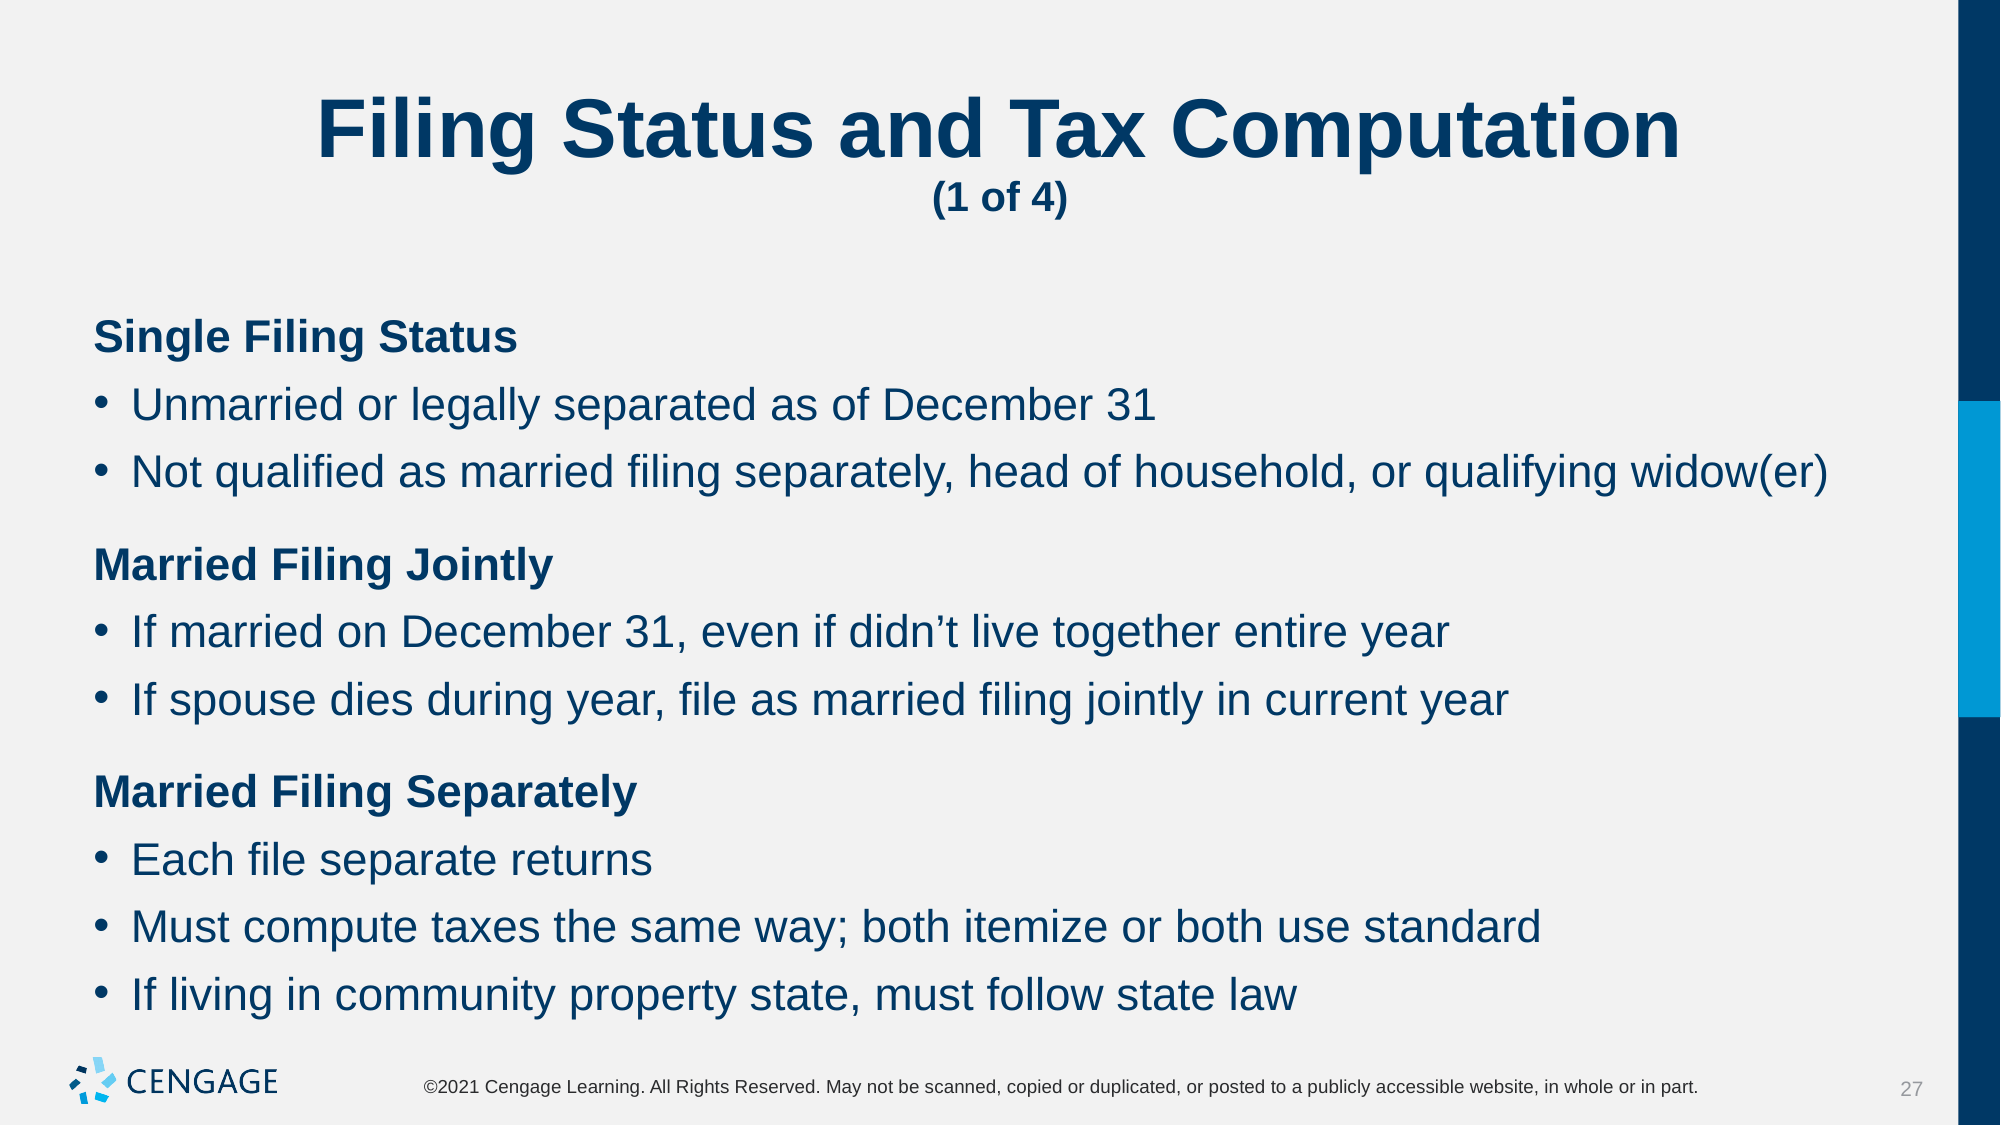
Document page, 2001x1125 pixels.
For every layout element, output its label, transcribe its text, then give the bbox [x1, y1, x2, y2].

title Filing Status and Tax Computation (1 of 4) [78, 77, 1923, 278]
list Single Filing Status Unmarried or legally separated as of December 31 Not qualified as married filing separately, head of household, or qualifying widow(er) Married Filing Jointly If married on December 31, even if didn’t live together entire year If spouse dies during year, file as married filing jointly in current year Married Filing Separately Each file separate returns Must compute taxes the same way; both itemize or both use standard If living in community property state, must follow state law [78, 299, 1923, 1014]
picture [69, 1057, 277, 1104]
